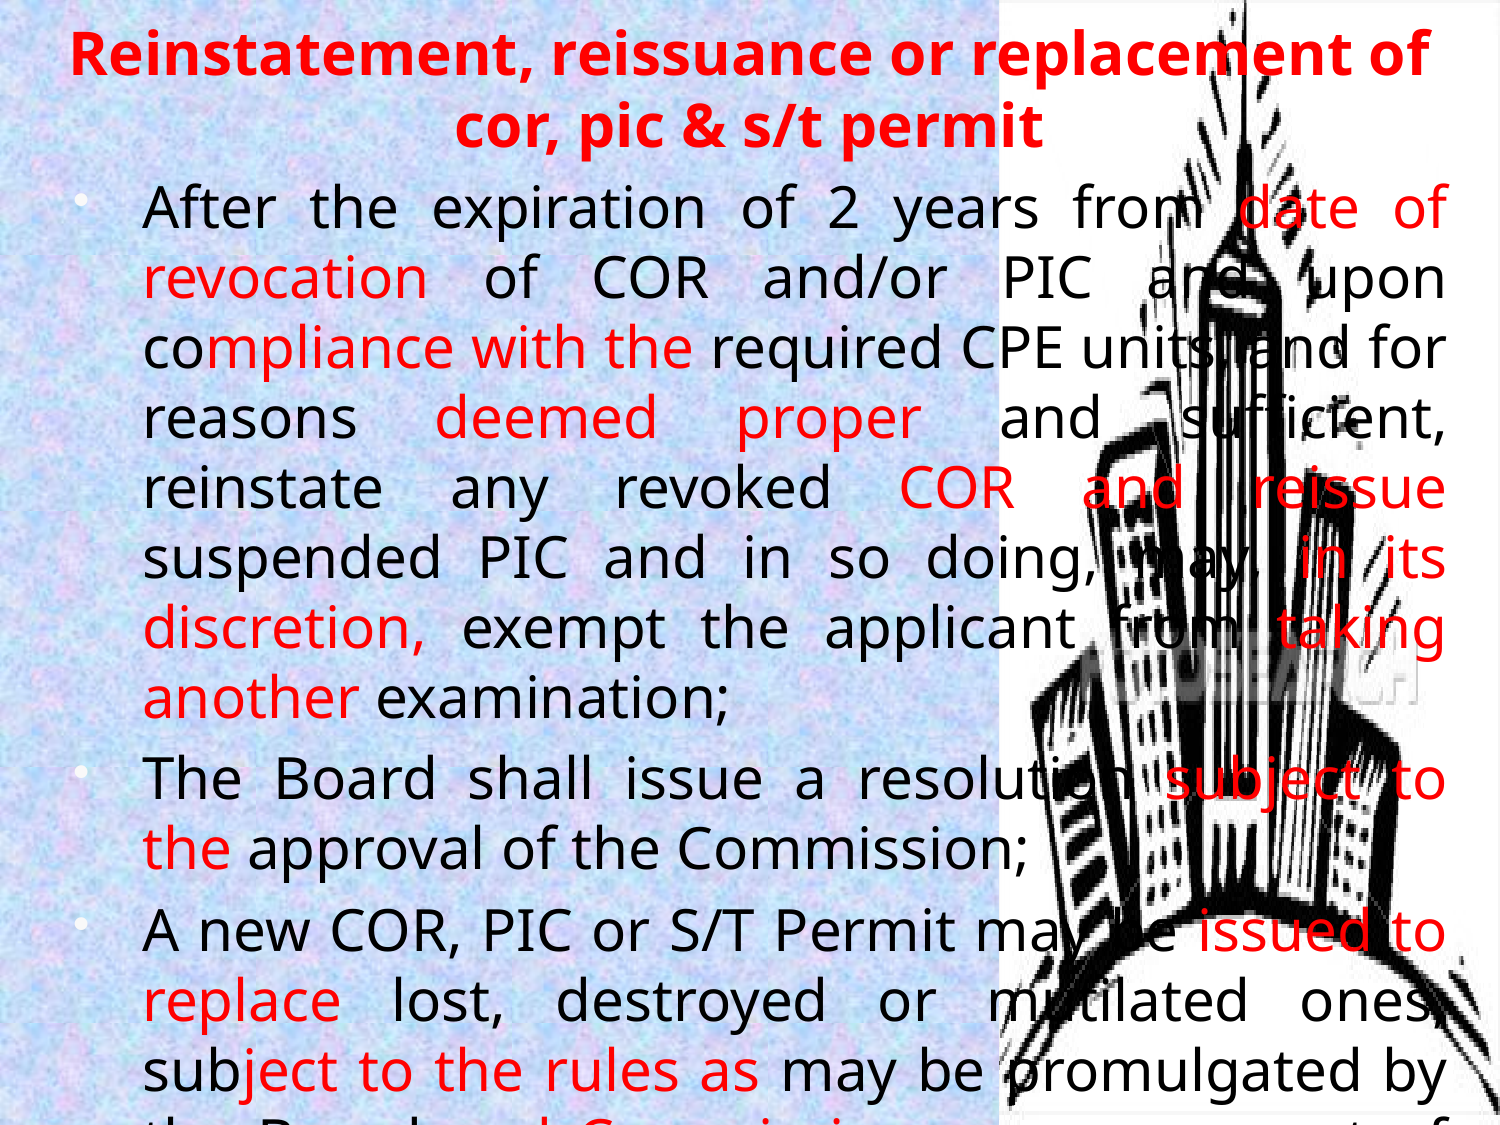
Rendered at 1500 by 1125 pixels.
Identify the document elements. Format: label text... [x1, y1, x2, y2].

title Reinstatement, reissuance or replacement of cor, pic & s/t permit [37, 0, 999, 162]
picture [0, 0, 1500, 1125]
list After the expiration of 2 years from date of revocation of COR and/or PIC and upon compliance with the required CPE units, and for reasons deemed proper and sufficient, reinstate any revoked COR and reissue suspended PIC and in so doing, may, in its discretion, exempt the applicant from taking another examination; The Board shall issue a resolution subject to the approval of the Commission; A new COR, PIC or S/T Permit may be issued to replace lost, destroyed or mutilated ones, subject to the rules as may be promulgated by the Board and Commission, upon payment of the required fees therefor. [37, 162, 999, 905]
